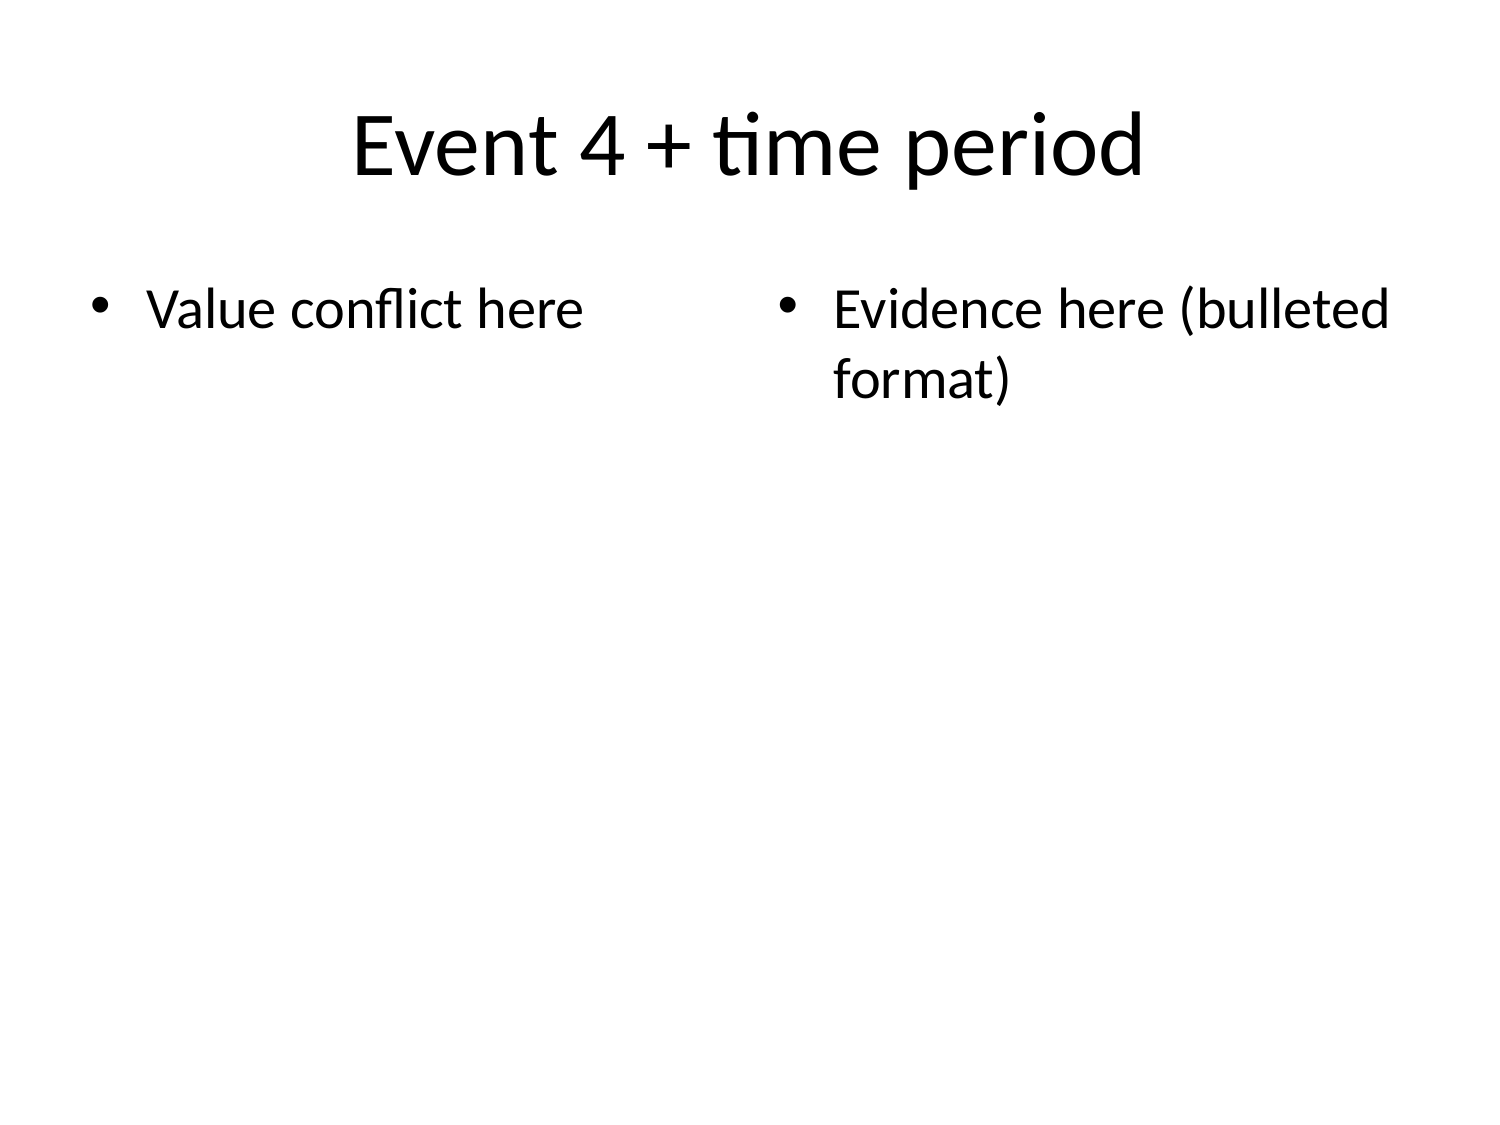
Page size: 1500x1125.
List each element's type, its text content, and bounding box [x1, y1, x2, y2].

title Event 4 + time period [75, 45, 1425, 233]
list Evidence here (bulleted format) [762, 262, 1425, 1005]
list Value conflict here [75, 262, 738, 1005]
